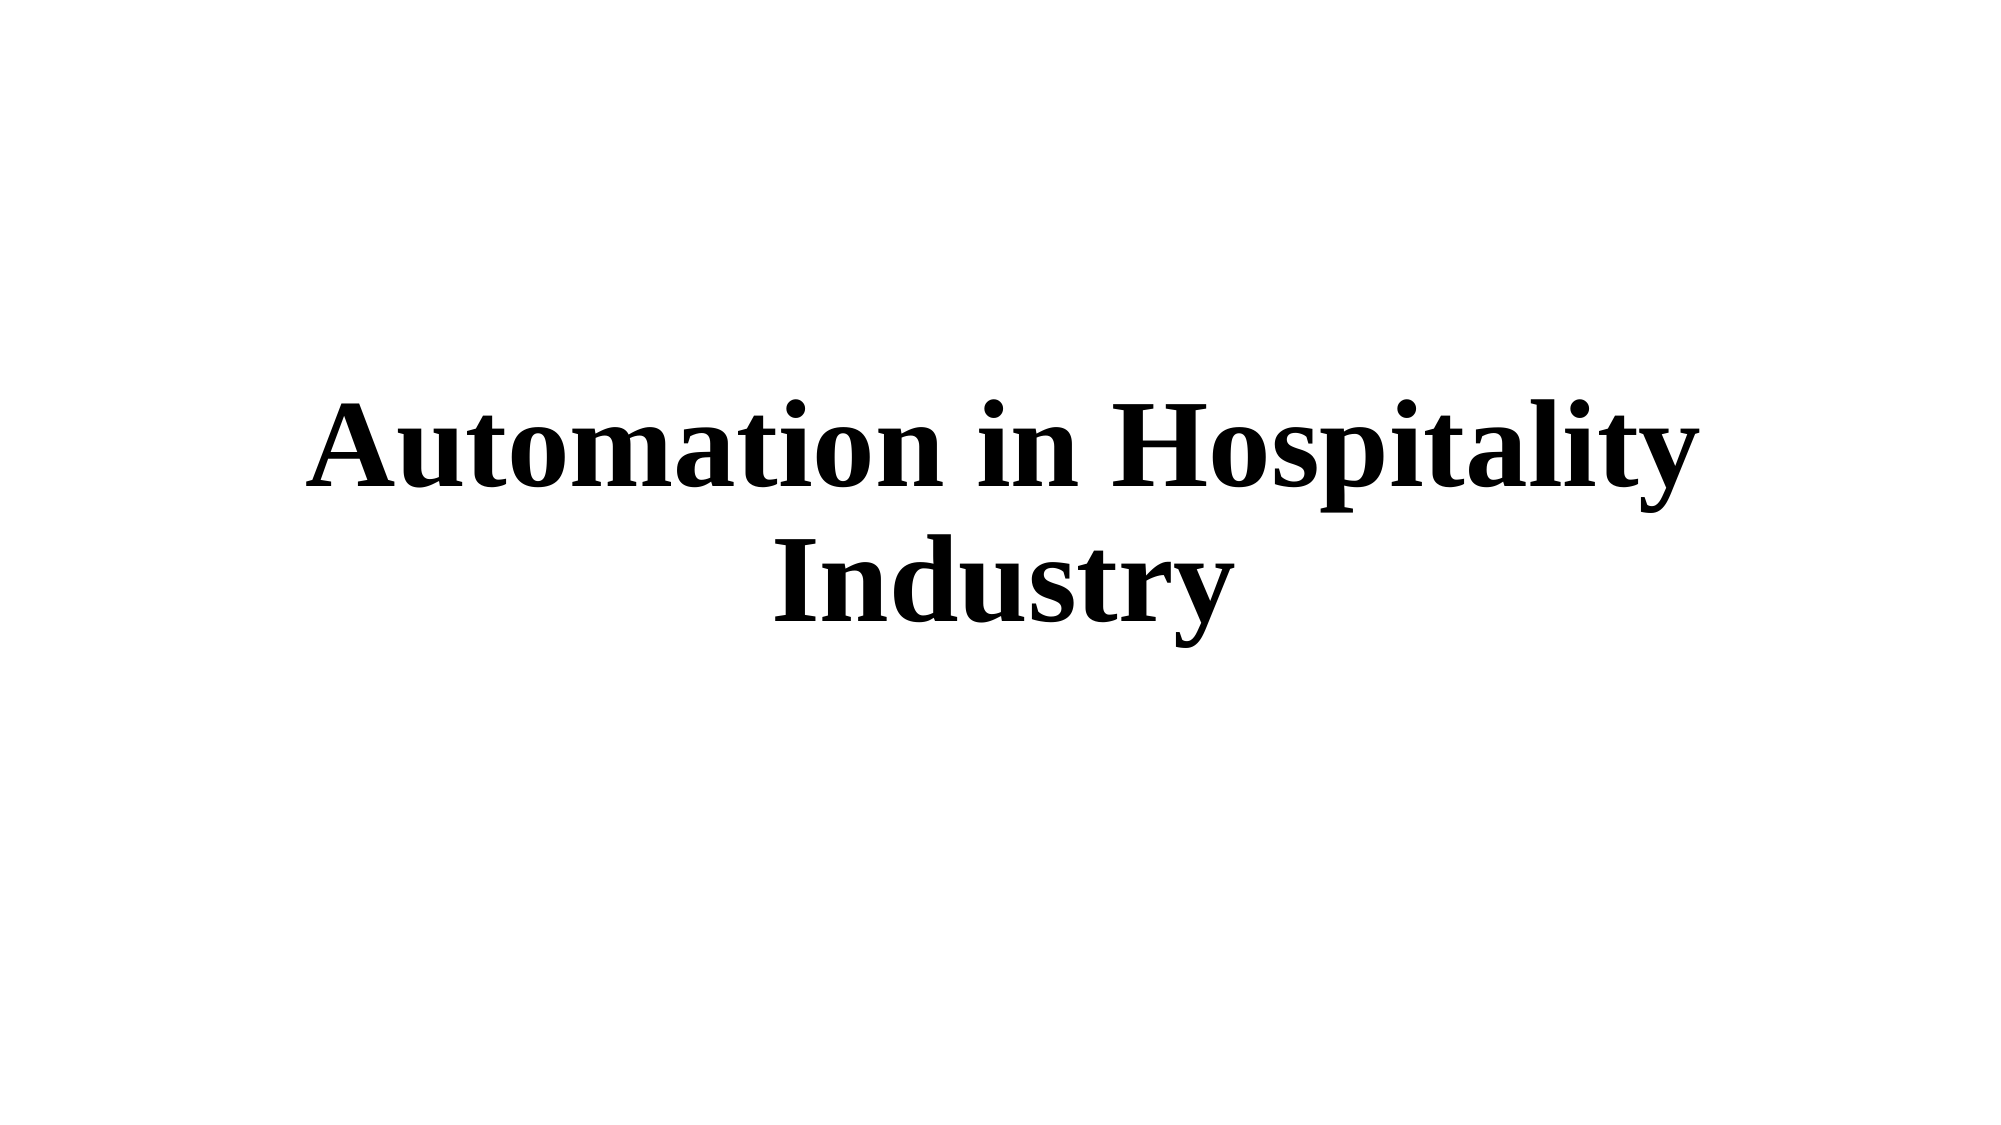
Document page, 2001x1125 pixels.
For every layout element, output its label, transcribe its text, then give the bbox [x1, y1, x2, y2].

title Automation in Hospitality Industry [254, 264, 1755, 656]
